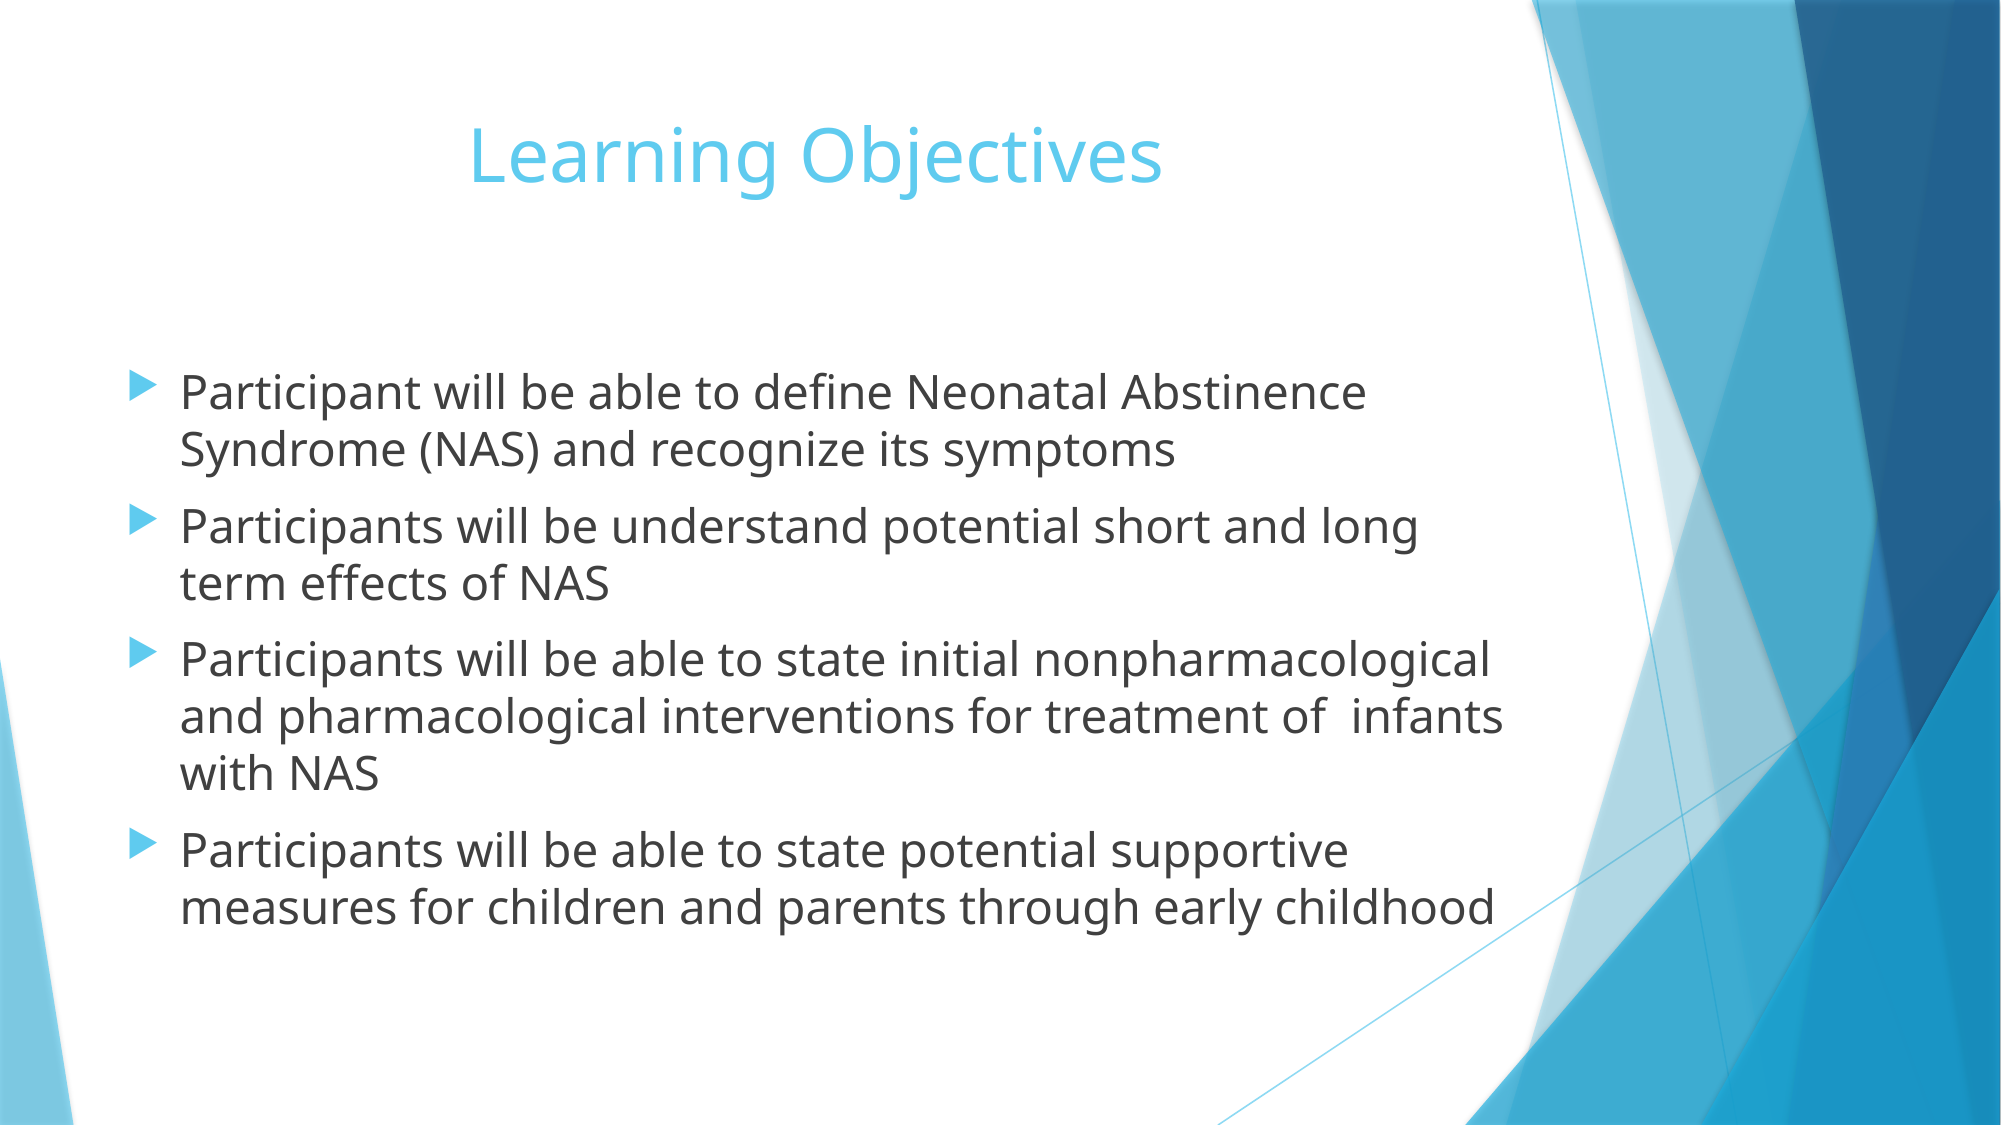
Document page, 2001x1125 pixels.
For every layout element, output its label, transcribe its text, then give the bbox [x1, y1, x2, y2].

list Participant will be able to define Neonatal Abstinence Syndrome (NAS) and recognize its symptoms Participants will be understand potential short and long term effects of NAS Participants will be able to state initial nonpharmacological and pharmacological interventions for treatment of infants with NAS Participants will be able to state potential supportive measures for children and parents through early childhood [111, 354, 1522, 992]
title Learning Objectives [111, 99, 1522, 317]
